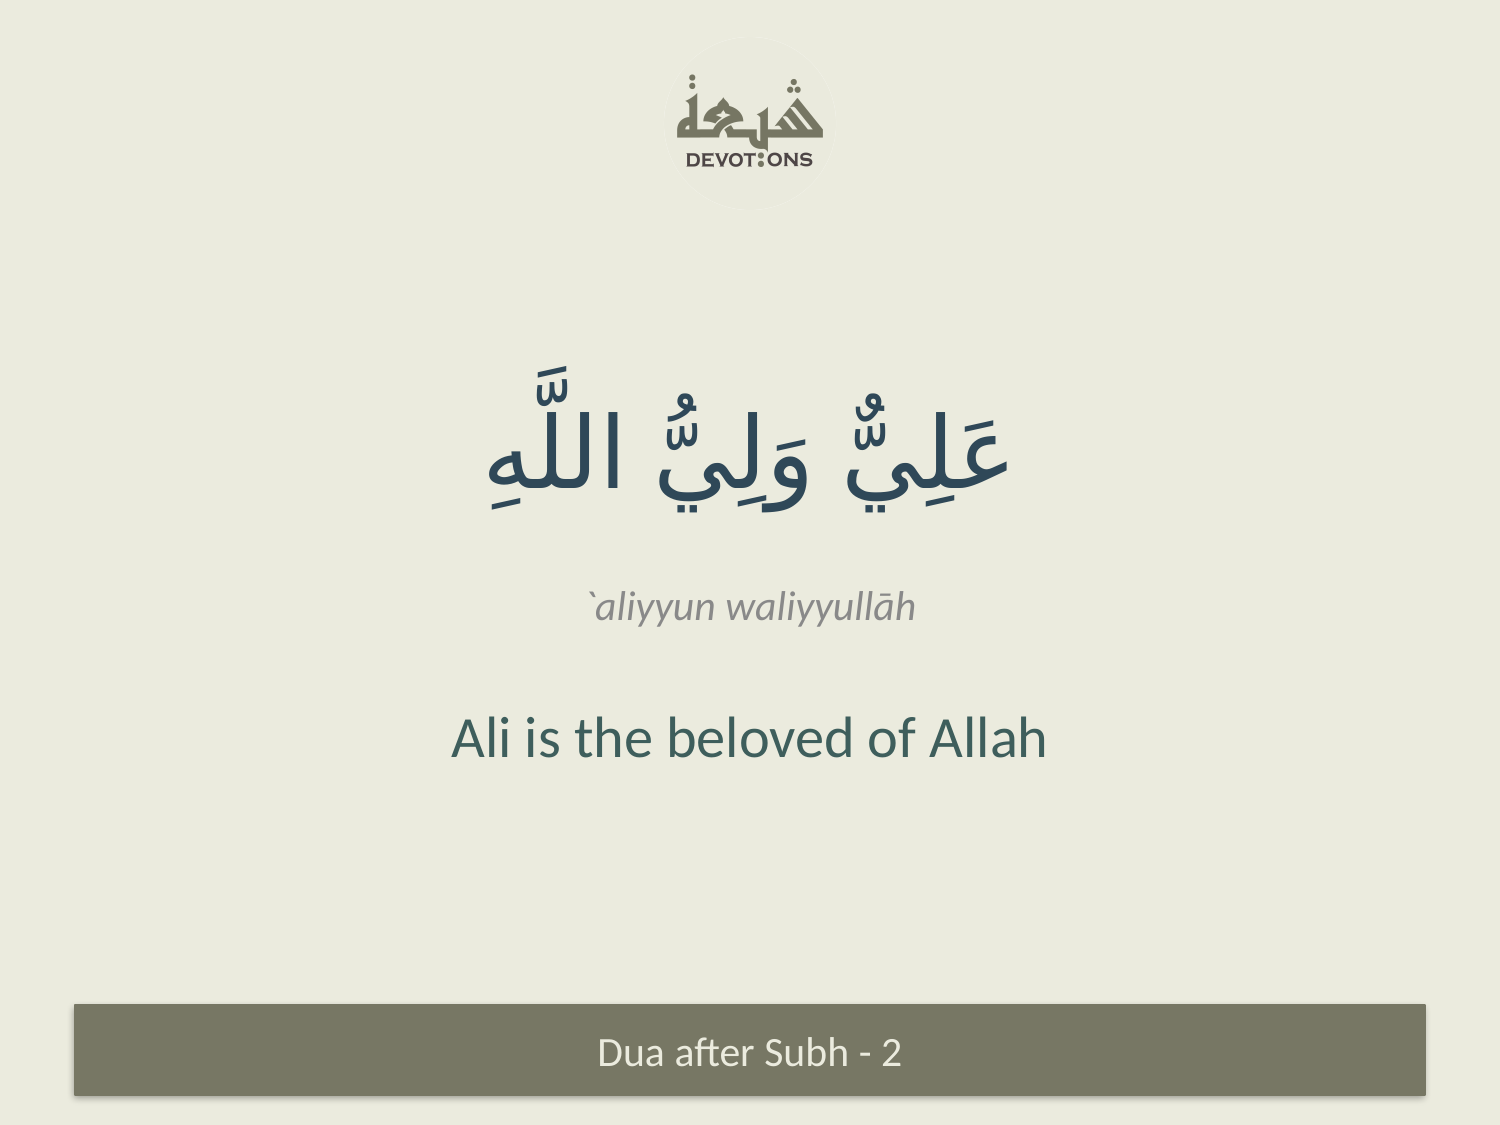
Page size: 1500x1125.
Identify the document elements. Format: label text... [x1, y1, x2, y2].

picture [656, 29, 844, 218]
text_box عَلِيٌّ وَلِيُّ اللَّهِ `aliyyun waliyyullāh Ali is the beloved of Allah [74, 381, 1425, 776]
text_box Dua after Subh - 2 [582, 1017, 918, 1083]
text_box [74, 1004, 1426, 1096]
